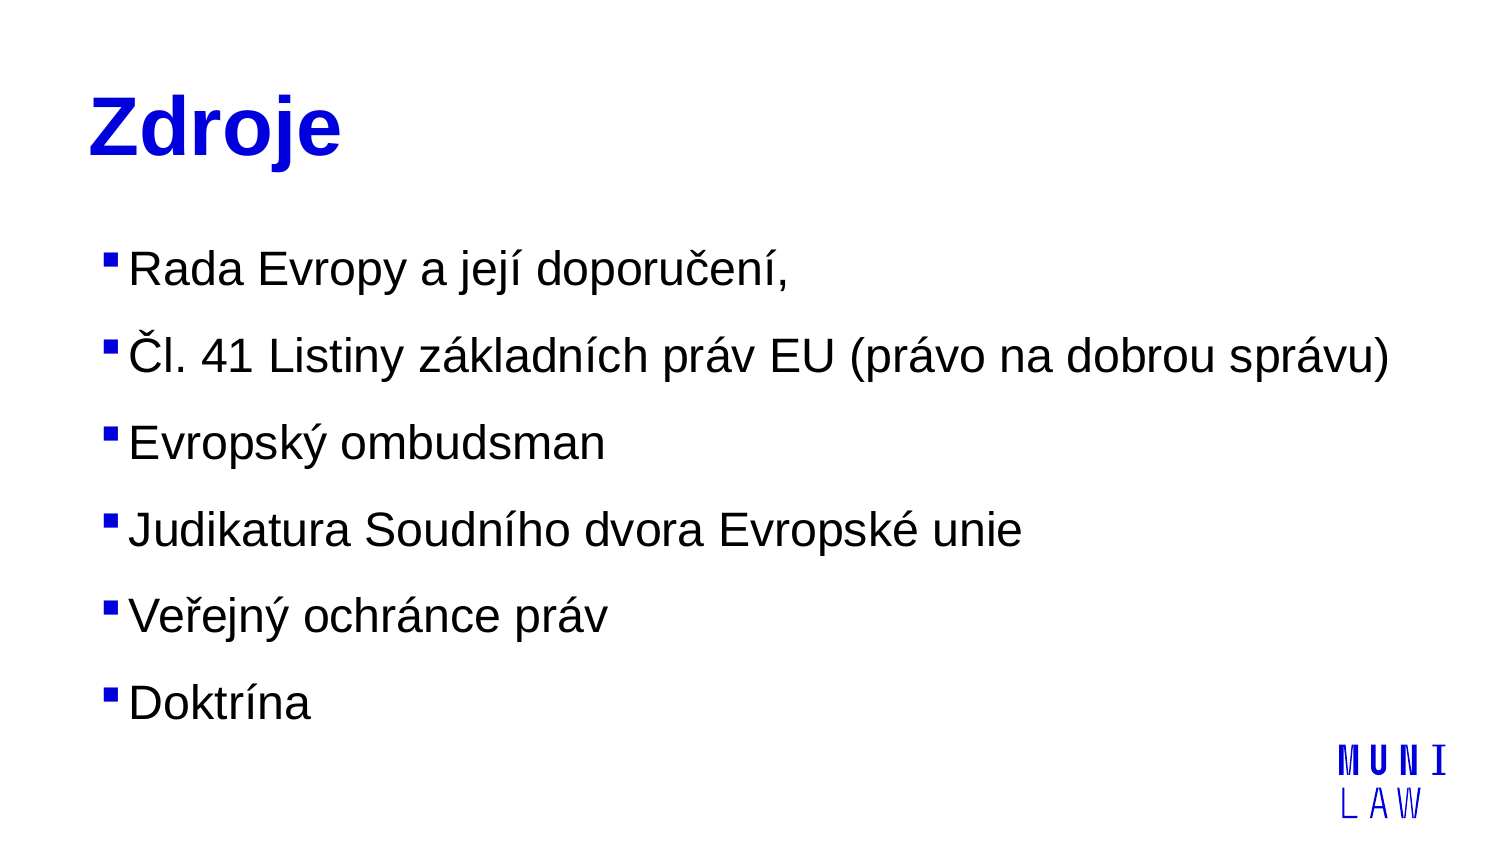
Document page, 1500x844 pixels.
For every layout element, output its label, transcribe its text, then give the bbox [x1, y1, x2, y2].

list Rada Evropy a její doporučení, Čl. 41 Listiny základních práv EU (právo na dobrou správu) Evropský ombudsman Judikatura Soudního dvora Evropské unie Veřejný ochránce práv Doktrína [88, 208, 1412, 788]
title Zdroje [88, 88, 1412, 145]
